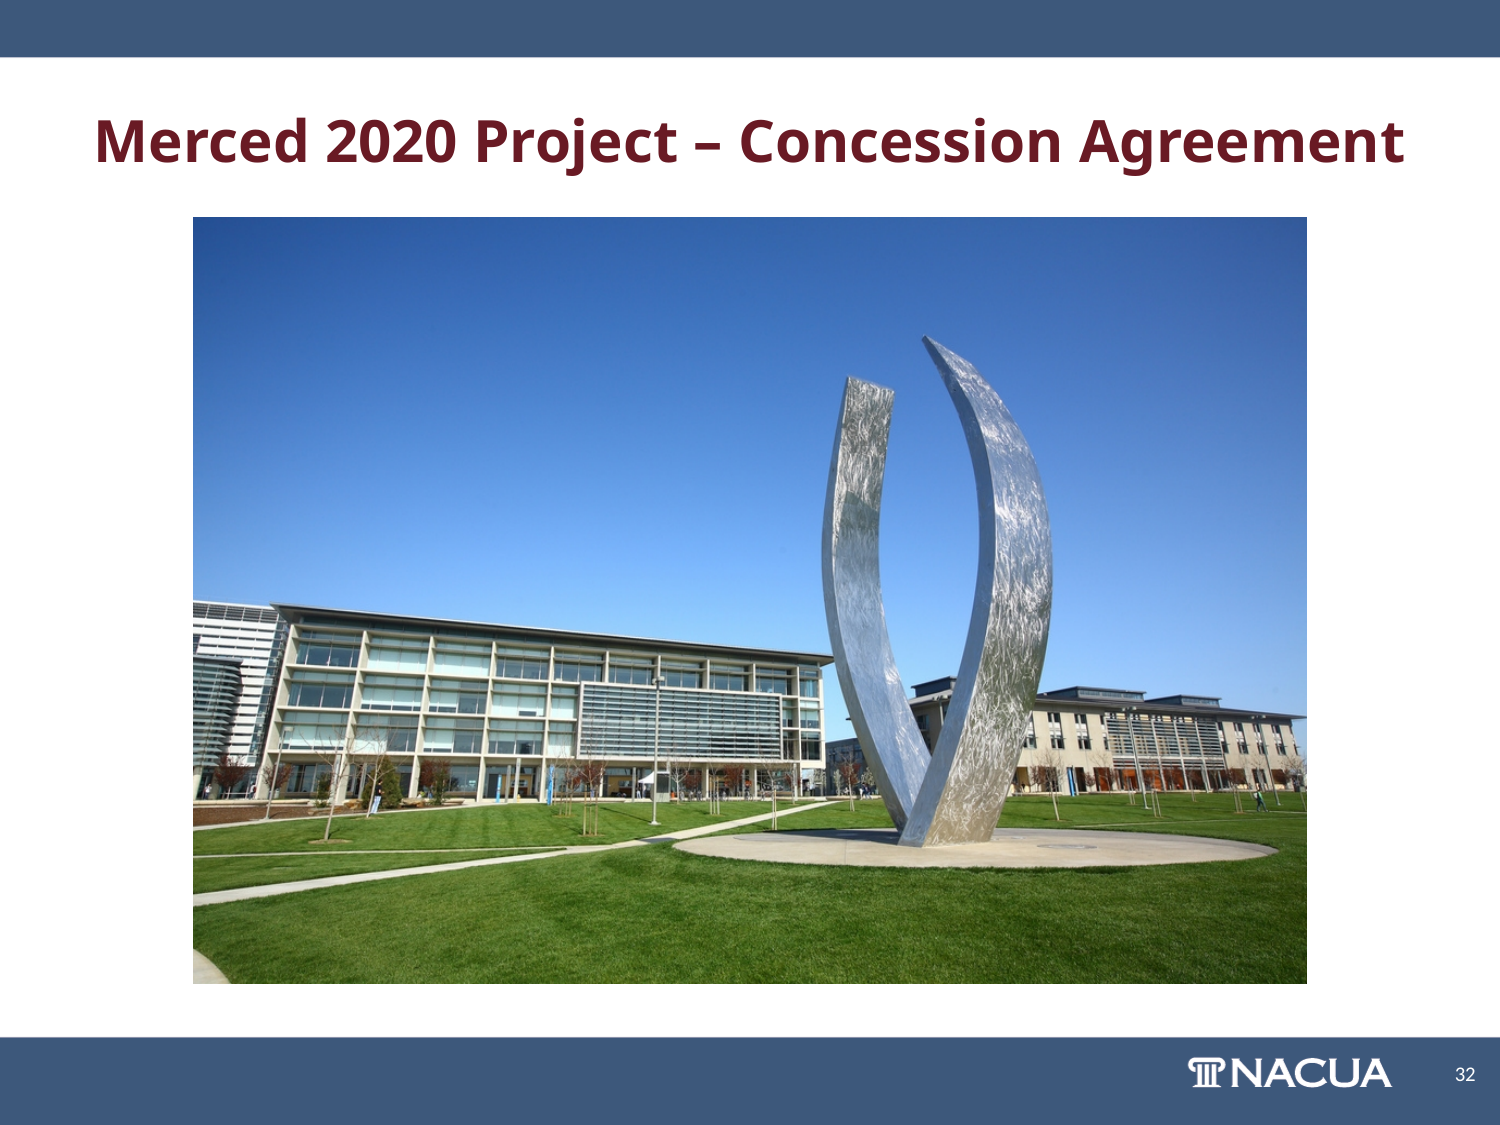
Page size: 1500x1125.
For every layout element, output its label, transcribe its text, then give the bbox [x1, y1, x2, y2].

slide_number 32 [1140, 1042, 1491, 1103]
title Merced 2020 Project – Concession Agreement [75, 45, 1425, 233]
picture [0, 0, 1500, 1125]
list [193, 217, 1307, 985]
